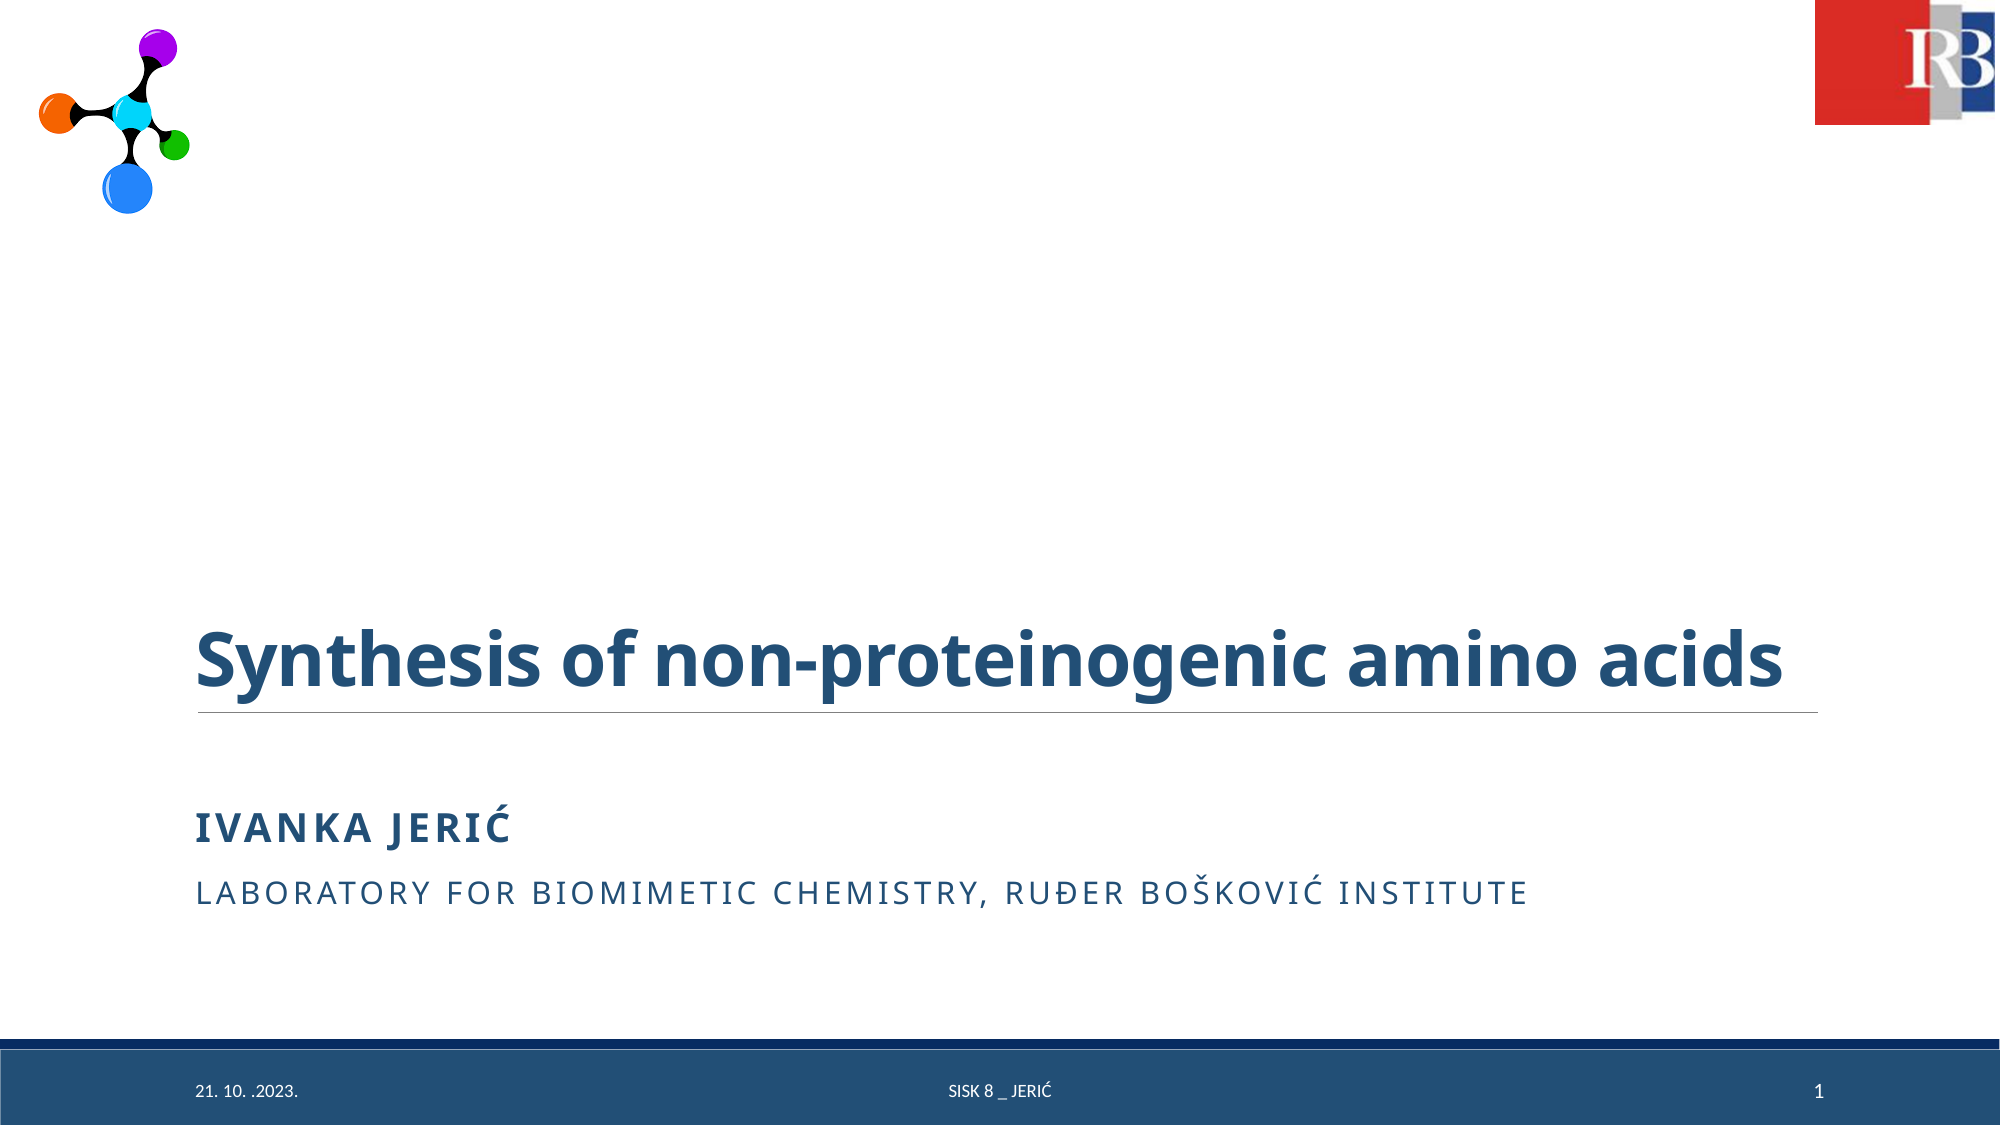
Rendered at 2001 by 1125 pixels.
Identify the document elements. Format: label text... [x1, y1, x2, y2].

picture [1815, 0, 1996, 126]
subtitle Ivanka Jerić Laboratory for Biomimetic Chemistry, Ruđer Bošković Institute [180, 730, 1831, 919]
slide_number 21. 10. .2023. [180, 1059, 586, 1120]
slide_number 1 [1624, 1059, 1840, 1120]
footer SISK 8 _ Jerić [604, 1059, 1396, 1120]
picture [4, 3, 230, 229]
title Synthesis of non-proteinogenic amino acids [180, 124, 1830, 710]
